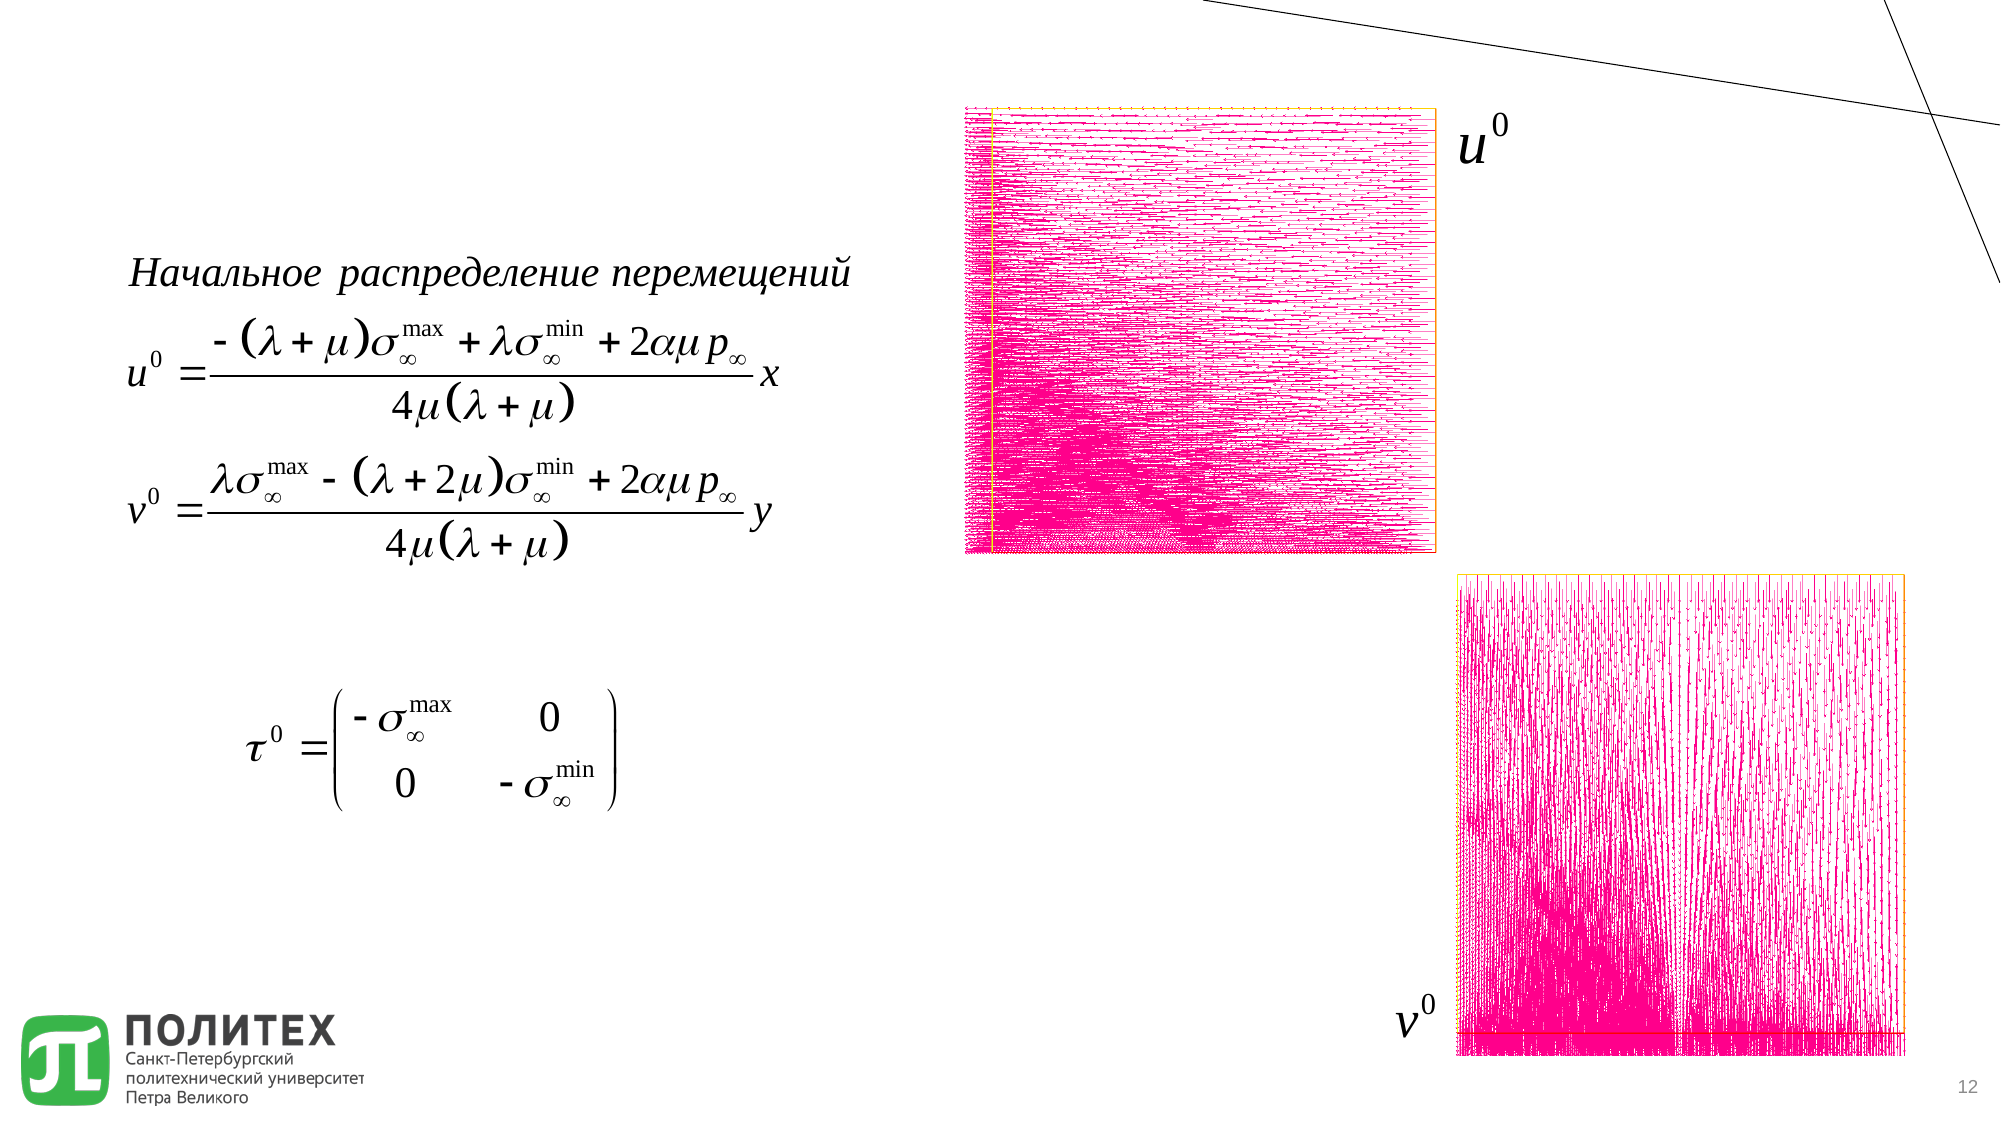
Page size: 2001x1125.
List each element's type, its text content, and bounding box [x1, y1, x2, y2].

slide_number 12 [1941, 1055, 1994, 1116]
picture [945, 98, 1925, 1056]
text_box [1390, 981, 1444, 1048]
picture [20, 1014, 364, 1106]
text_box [243, 682, 627, 820]
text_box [122, 250, 865, 578]
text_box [1452, 98, 1518, 176]
